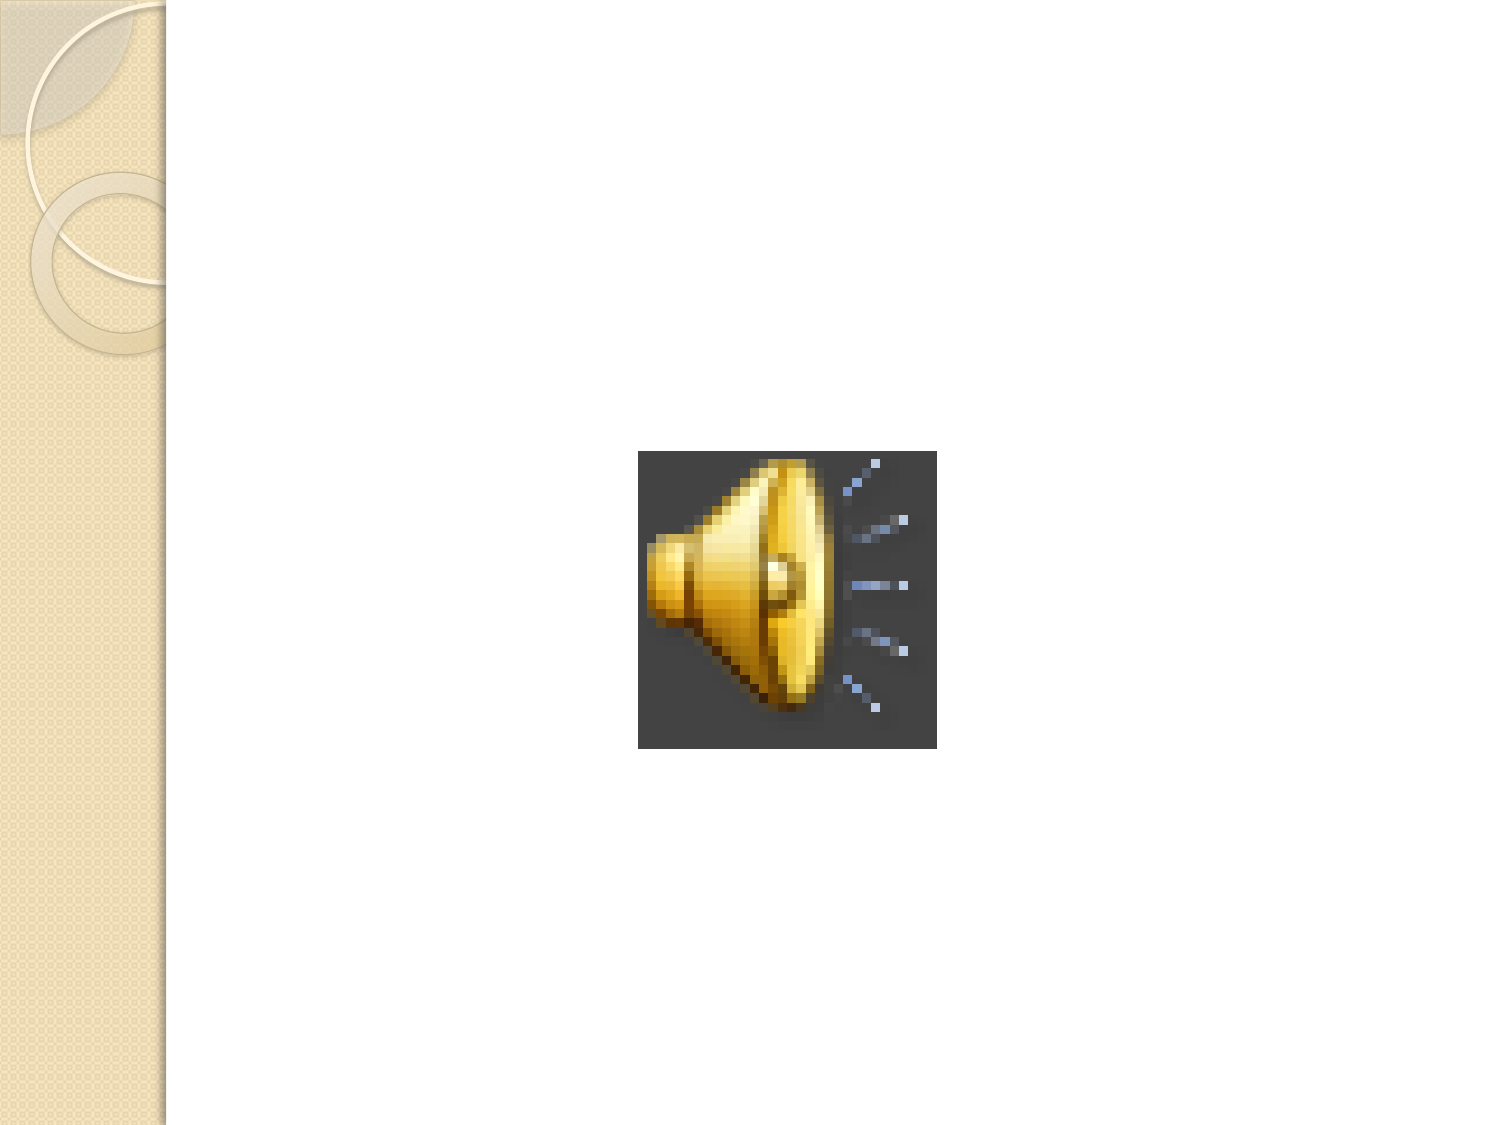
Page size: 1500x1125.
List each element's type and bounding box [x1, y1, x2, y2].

picture [637, 449, 938, 751]
